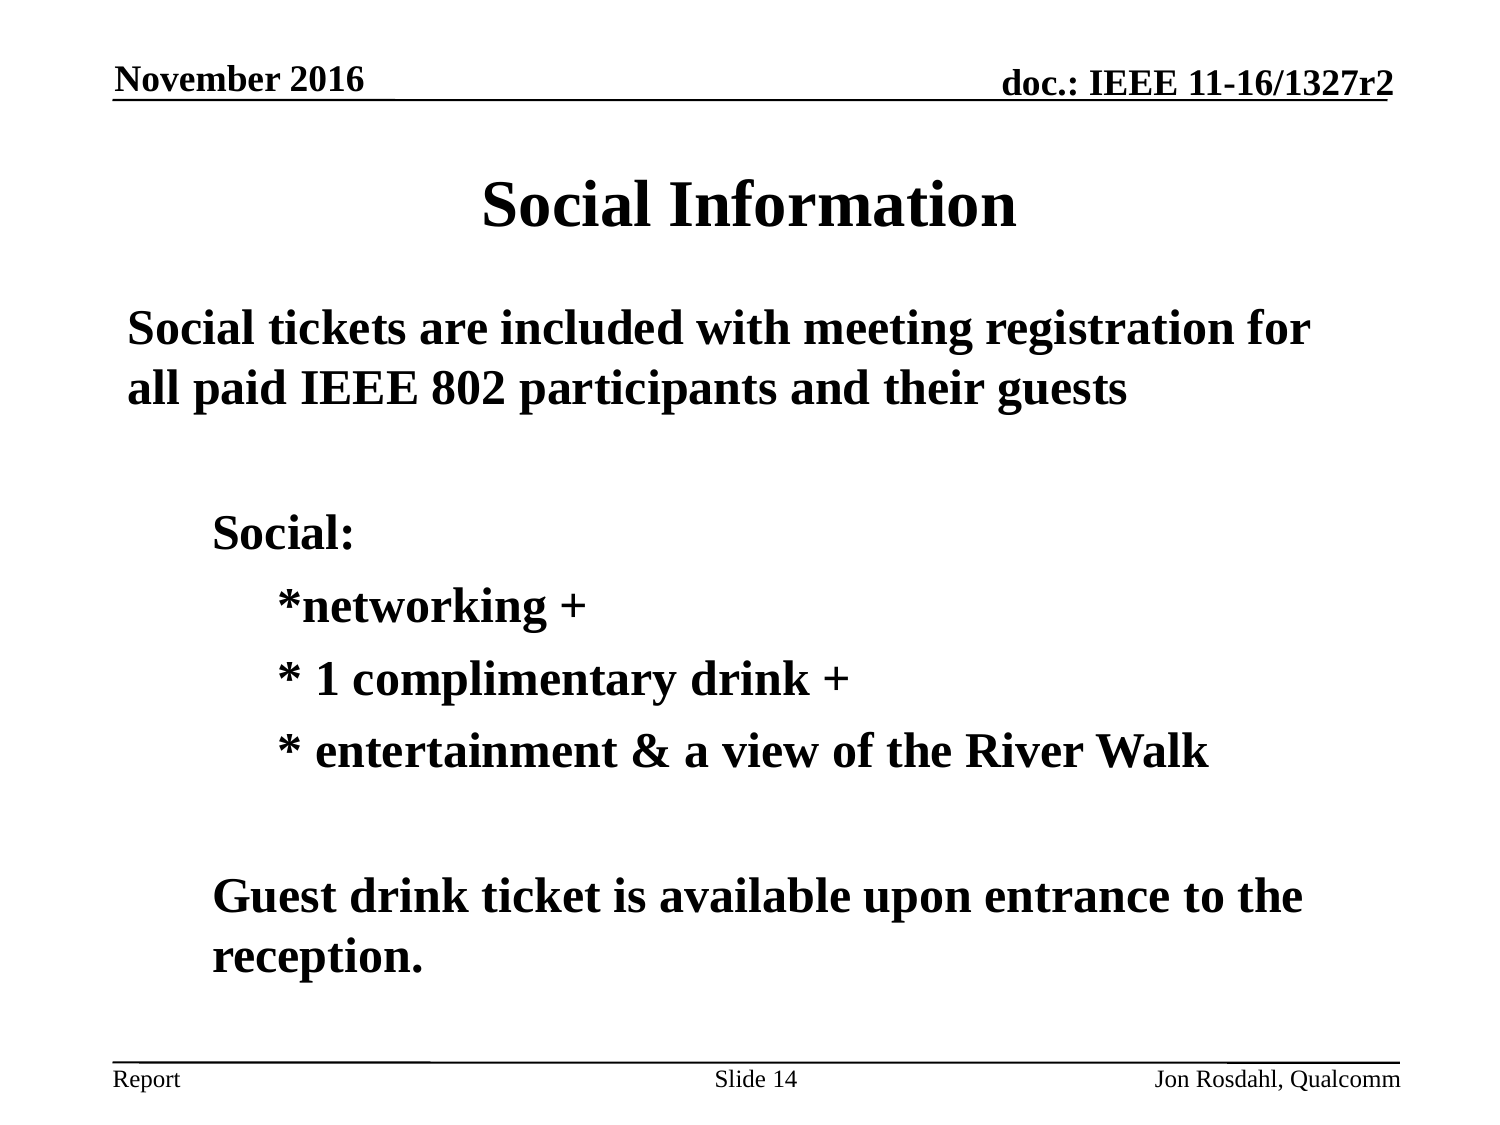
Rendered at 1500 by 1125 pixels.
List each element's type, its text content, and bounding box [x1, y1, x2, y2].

list Social tickets are included with meeting registration for all paid IEEE 802 participants and their guests Social: *networking + * 1 complimentary drink + * entertainment & a view of the River Walk Guest drink ticket is available upon entrance to the reception. [112, 286, 1388, 1024]
title Social Information [112, 112, 1388, 286]
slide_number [114, 54, 423, 100]
footer Jon Rosdahl, Qualcomm [878, 1061, 1402, 1093]
slide_number Slide 14 [712, 1061, 800, 1123]
